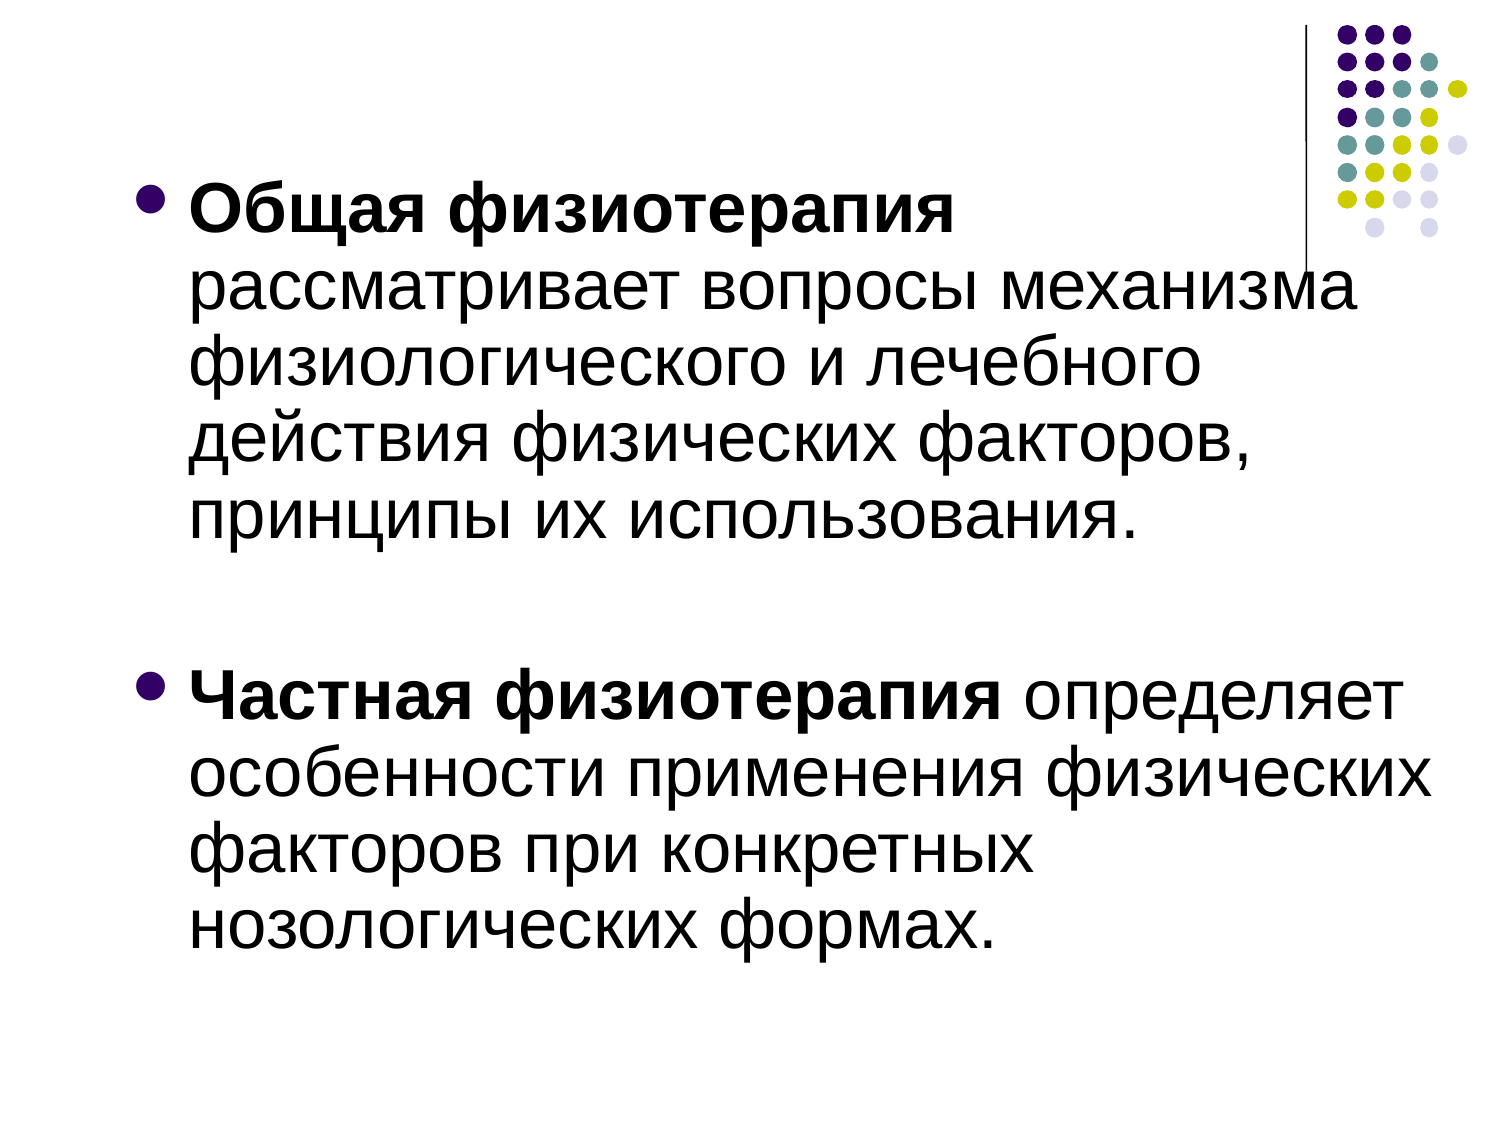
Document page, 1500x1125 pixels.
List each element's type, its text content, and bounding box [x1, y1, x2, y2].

list Общая физиотерапия рассматривает вопросы механизма физиологического и лечебного действия физических факторов, принципы их использования. Частная физиотерапия определяет особенности применения физических факторов при конкретных нозологических формах. [116, 163, 1476, 1079]
